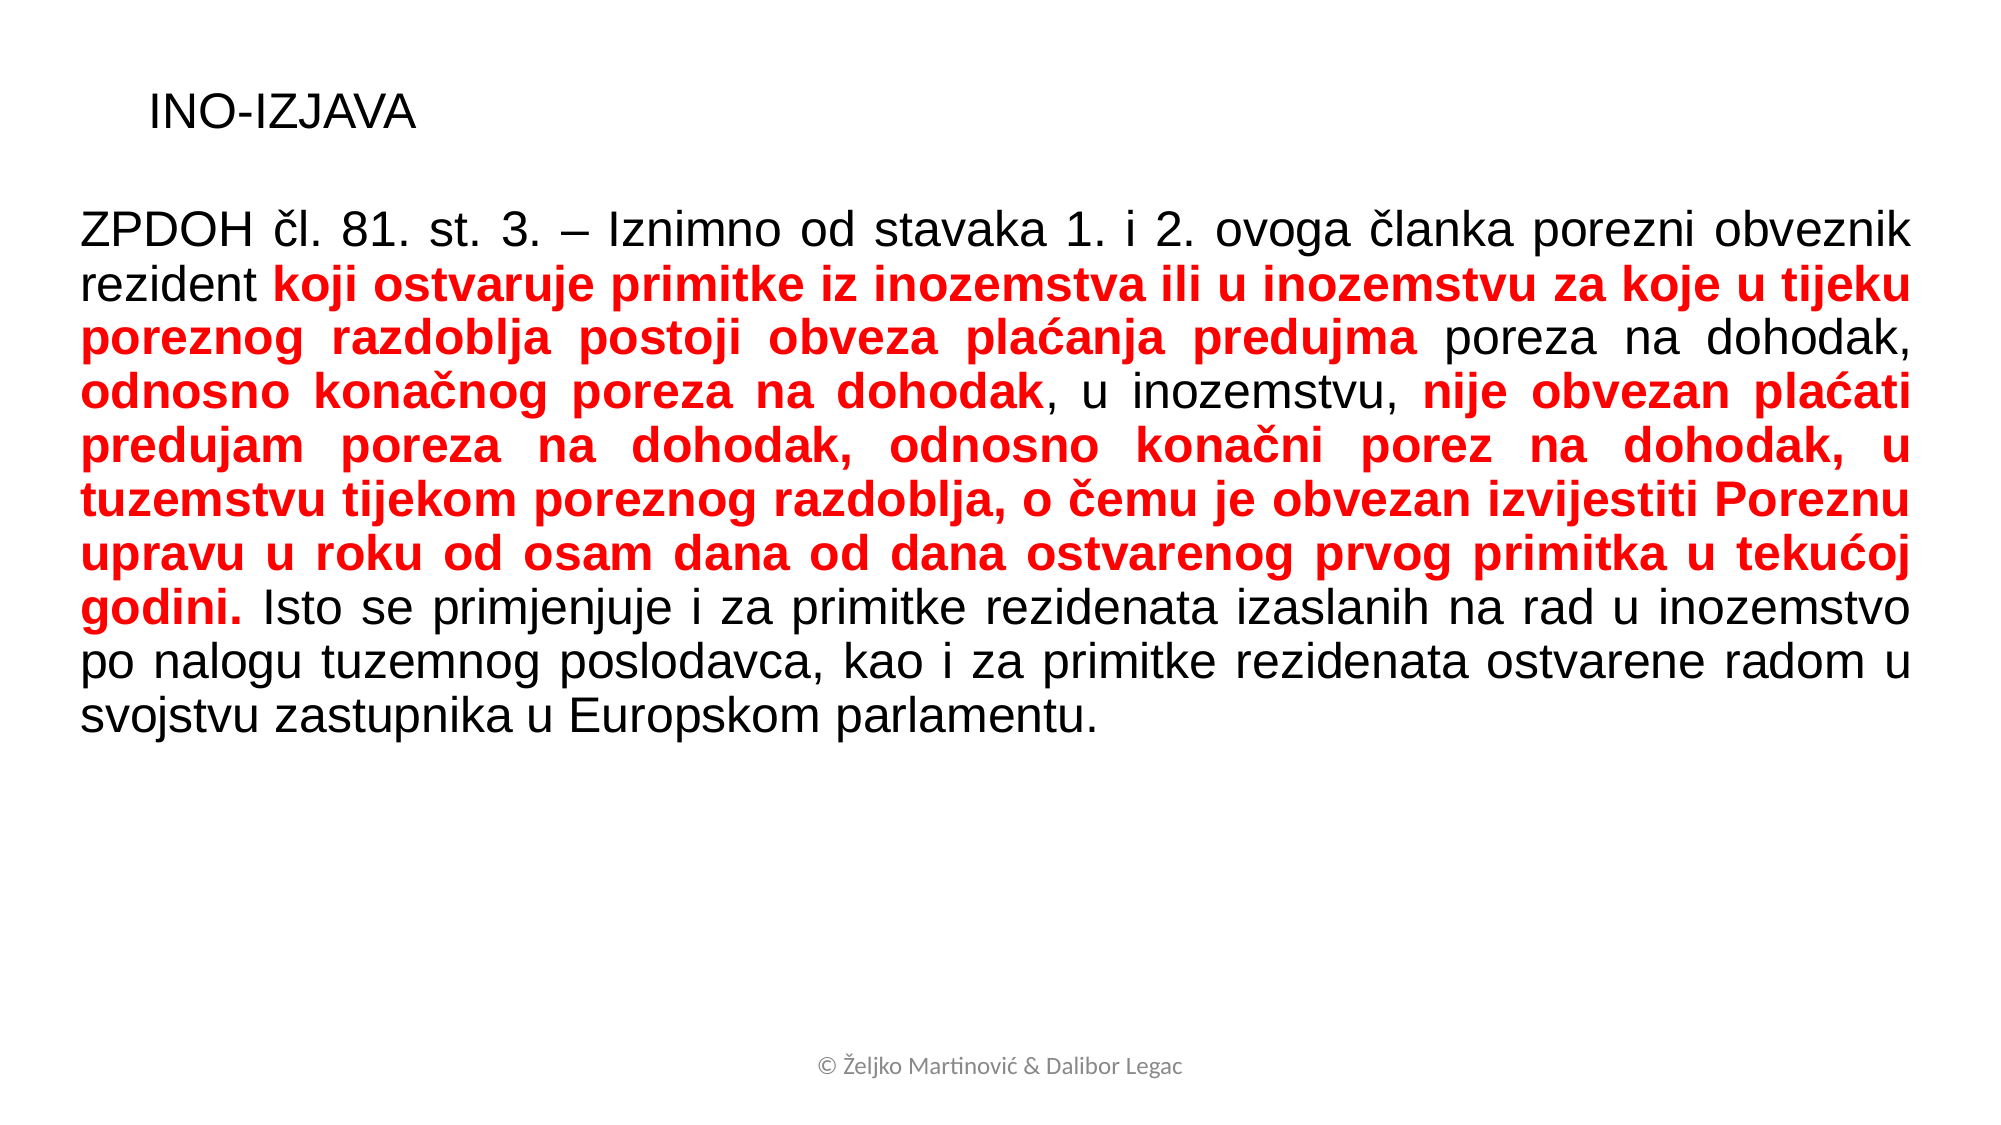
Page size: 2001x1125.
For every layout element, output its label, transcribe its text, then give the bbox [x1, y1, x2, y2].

text_box © Željko Martinović & Dalibor Legac [762, 1042, 1238, 1103]
list ZPDOH čl. 81. st. 3. – Iznimno od stavaka 1. i 2. ovoga članka porezni obveznik rezident koji ostvaruje primitke iz inozemstva ili u inozemstvu za koje u tijeku poreznog razdoblja postoji obveza plaćanja predujma poreza na dohodak, odnosno konačnog poreza na dohodak,​ u inozemstvu, nije obvezan plaćati predujam poreza na dohodak, odnosno konačni porez na dohodak, u tuzemstvu tijekom poreznog razdoblja, o čemu je obvezan izvijestiti Poreznu upravu u roku od osam dana od dana ostvarenog prvog primitka u tekućoj godini. Isto se primjenjuje i za primitke rezidenata izaslanih na rad u inozemstvo po nalogu tuzemnog poslodavca, kao i za primitke rezidenata ostvarene radom u svojstvu zastupnika u Europskom parlamentu. [64, 196, 1928, 1080]
list INO-IZJAVA [133, 78, 1331, 149]
